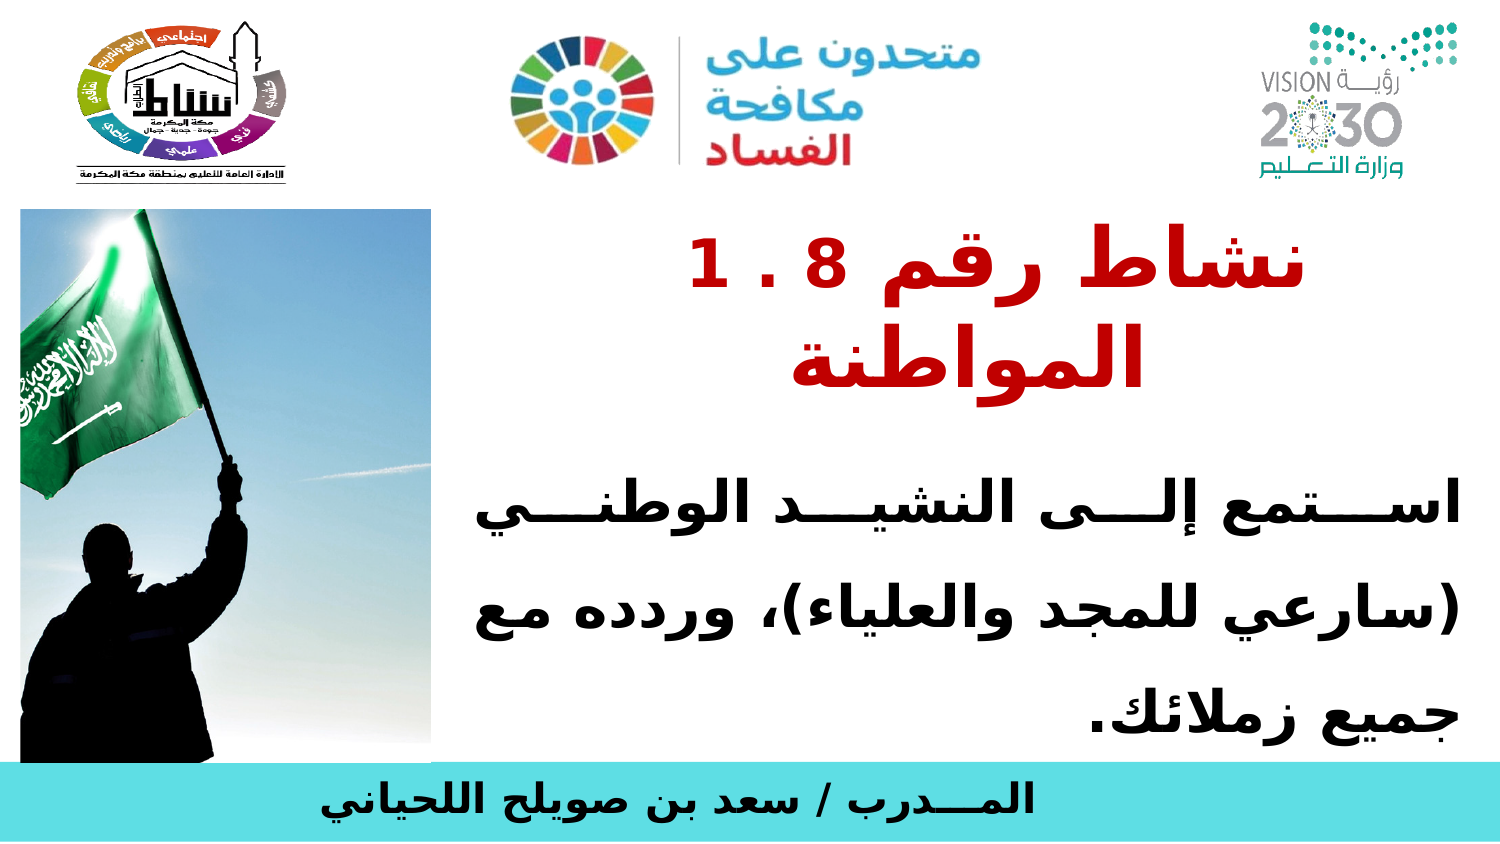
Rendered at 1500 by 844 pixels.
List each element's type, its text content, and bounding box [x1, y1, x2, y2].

picture [1253, 16, 1462, 184]
picture [20, 208, 432, 763]
text_box استمع إلى النشيد الوطني (سارعي للمجد والعلياء)، وردده مع جميع زملائك. [458, 421, 1479, 670]
picture [478, 15, 1006, 210]
picture [70, 15, 291, 184]
text_box نشاط رقم 8 . 1 المواطنة [507, 244, 1430, 364]
